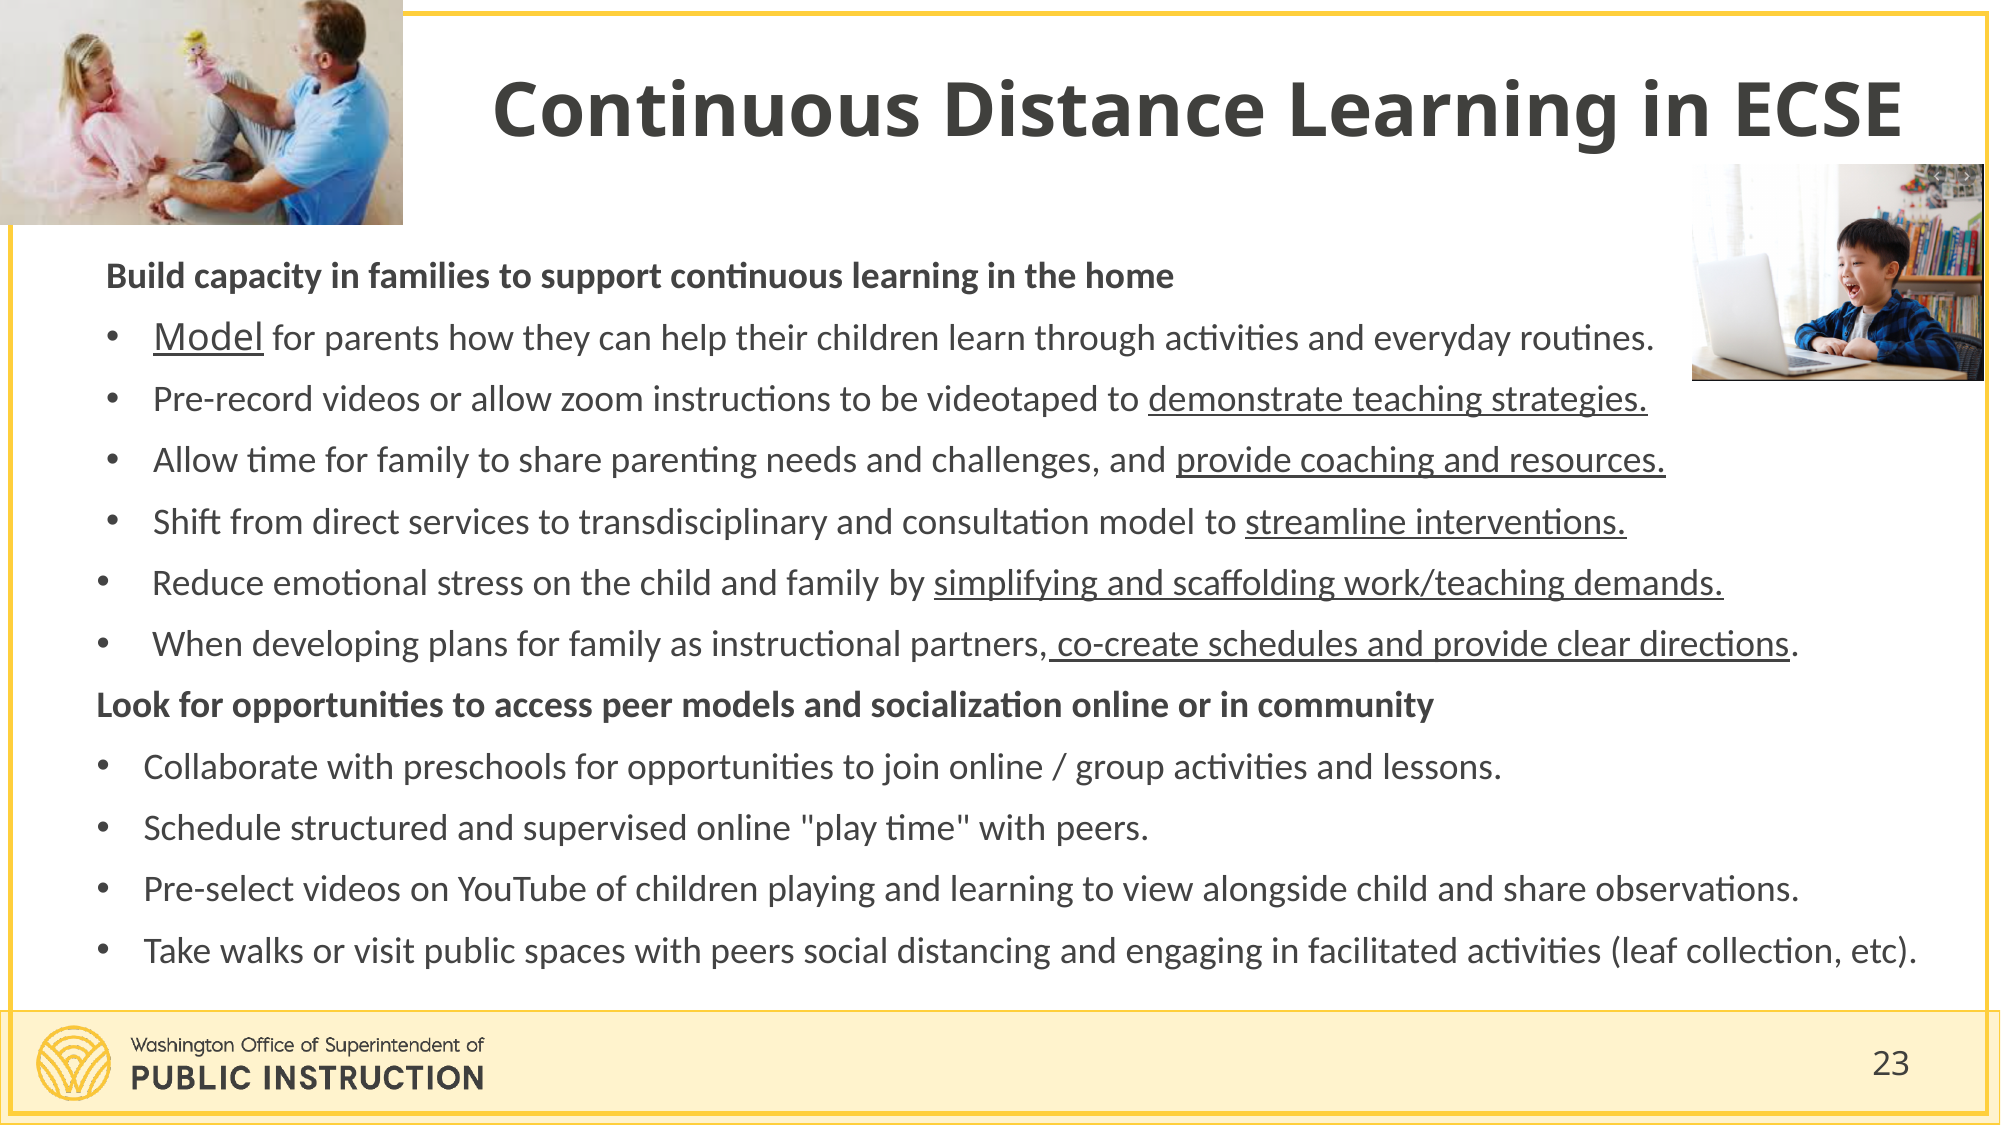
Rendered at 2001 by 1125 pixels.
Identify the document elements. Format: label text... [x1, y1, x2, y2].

list Build capacity in families to support continuous learning in the home Model for parents how they can help their children learn through activities and everyday routines. Pre-record videos or allow zoom instructions to be videotaped to demonstrate teaching strategies. Allow time for family to share parenting needs and challenges, and provide coaching and resources. Shift from direct services to transdisciplinary and consultation model to streamline interventions. Reduce emotional stress on the child and family by simplifying and scaffolding work/teaching demands. When developing plans for family as instructional partners, co-create schedules and provide clear directions. Look for opportunities to access peer models and socialization online or in community Collaborate with preschools for opportunities to join online / group activities and lessons. Schedule structured and supervised online "play time" with peers. Pre-select videos on YouTube of children playing and learning to view alongside child and share observations. Take walks or visit public spaces with peers social distancing and engaging in facilitated activities (leaf collection, etc). [72, 178, 1942, 994]
picture [36, 1025, 485, 1101]
slide_number 23 [1857, 1034, 1963, 1095]
picture [0, 0, 404, 226]
picture [1692, 163, 1985, 382]
title Continuous Distance Learning in ECSE [411, 59, 1986, 164]
